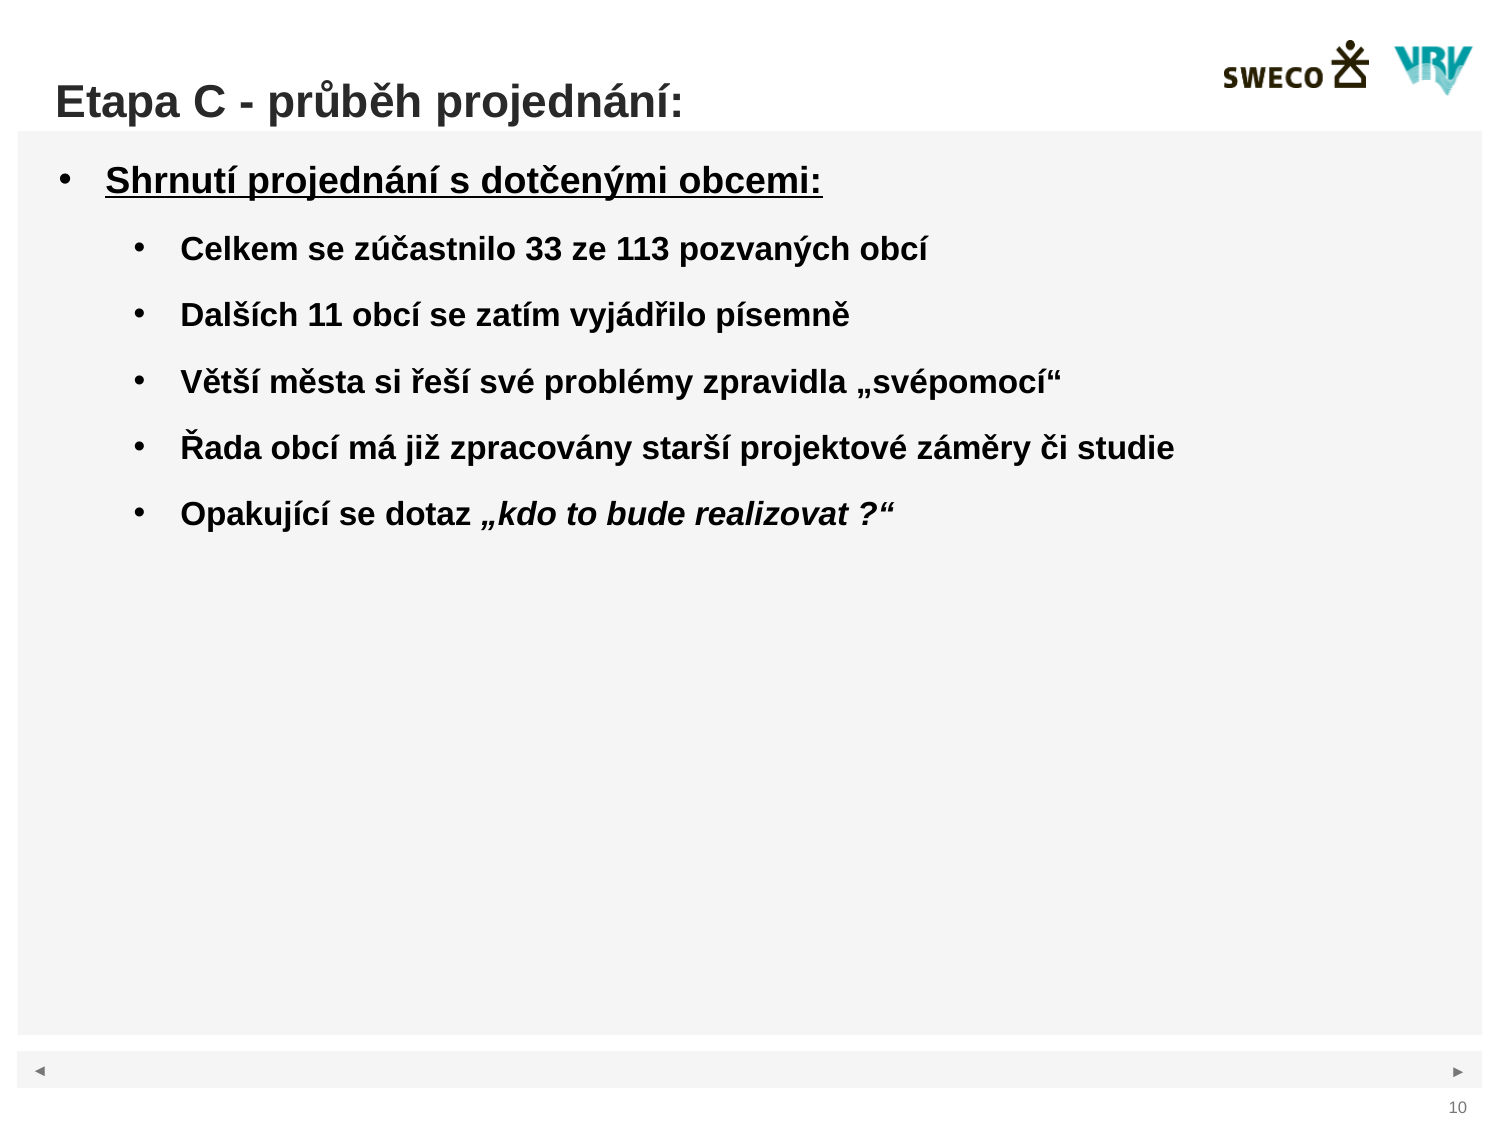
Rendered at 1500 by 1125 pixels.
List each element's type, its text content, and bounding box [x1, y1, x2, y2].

slide_number 10 [1396, 1087, 1483, 1125]
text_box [1210, 21, 1478, 102]
text_box Shrnutí projednání s dotčenými obcemi: Celkem se zúčastnilo 33 ze 113 pozvaných obcí Dalších 11 obcí se zatím vyjádřilo písemně Větší města si řeší své problémy zpravidla „svépomocí“ Řada obcí má již zpracovány starší projektové záměry či studie Opakující se dotaz „kdo to bude realizovat ?“ [43, 126, 1445, 738]
text_box Etapa C - průběh projednání: [55, 71, 1211, 126]
